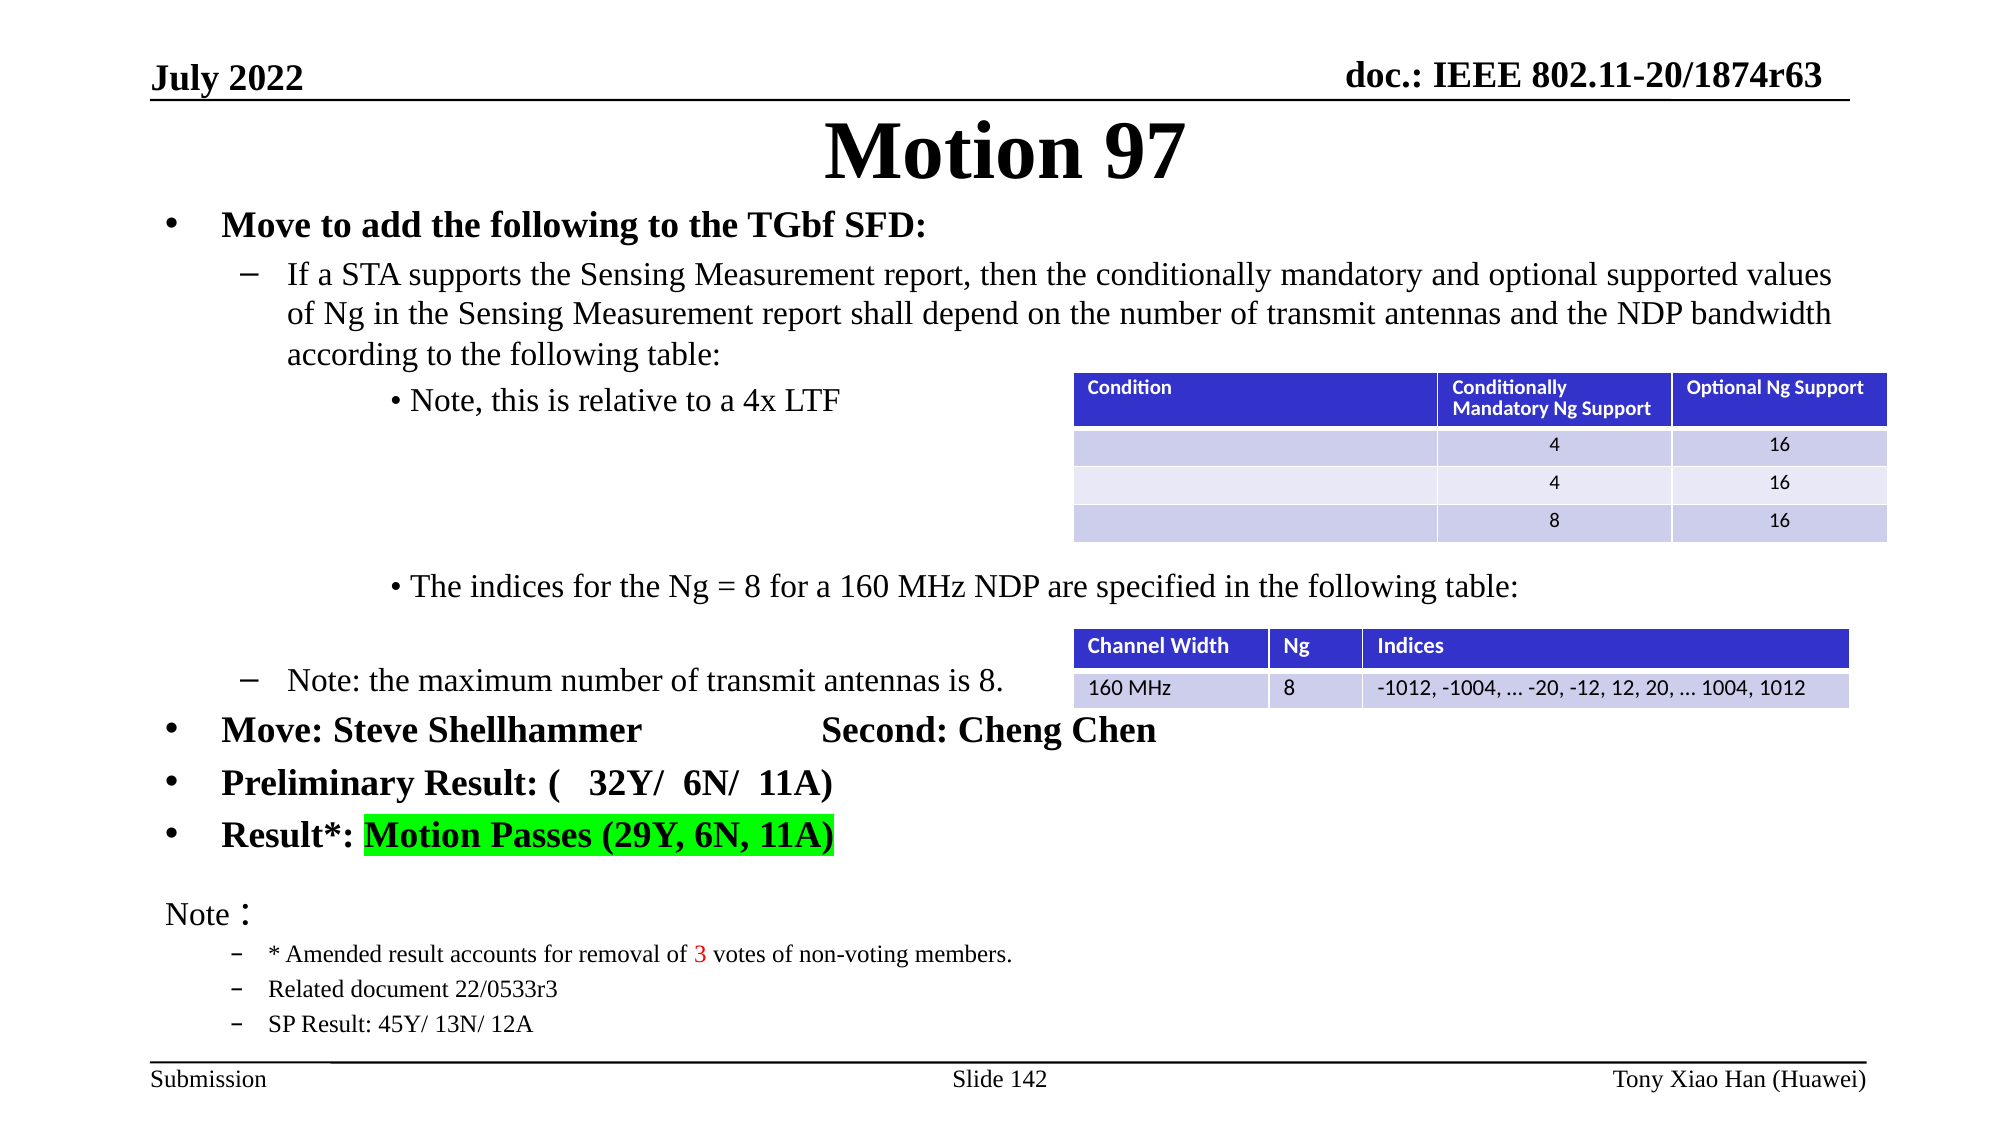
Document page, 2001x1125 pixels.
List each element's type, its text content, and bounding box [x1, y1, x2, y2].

table_header Channel Width [1074, 629, 1268, 668]
table_cell -1012, -1004, … -20, -12, 12, 20, … 1004, 1012 [1363, 674, 1849, 708]
table_header Ng [1270, 629, 1362, 668]
table_cell 160 MHz [1074, 674, 1268, 708]
table_cell 8 [1270, 674, 1362, 708]
text_box Move to add the following to the TGbf SFD: If a STA supports the Sensing Measurement report, then the conditionally mandatory and optional supported values of Ng in the Sensing Measurement report shall depend on the number of transmit antennas and the NDP bandwidth according to the following table: • Note, this is relative to a 4x LTF • The indices for the Ng = 8 for a 160 MHz NDP are specified in the following table: Note: the maximum number of transmit antennas is 8. Move: Steve Shellhammer Second: Cheng Chen Preliminary Result: ( 32Y/ 6N/ 11A) Result*: Motion Passes (29Y, 6N, 11A) Note： * Amended result accounts for removal of 3 votes of non-voting members. Related document 22/0533r3 SP Result: 45Y/ 13N/ 12A [150, 162, 1850, 875]
table_header Indices [1363, 629, 1849, 668]
text_box Motion 97 [368, 87, 1644, 162]
